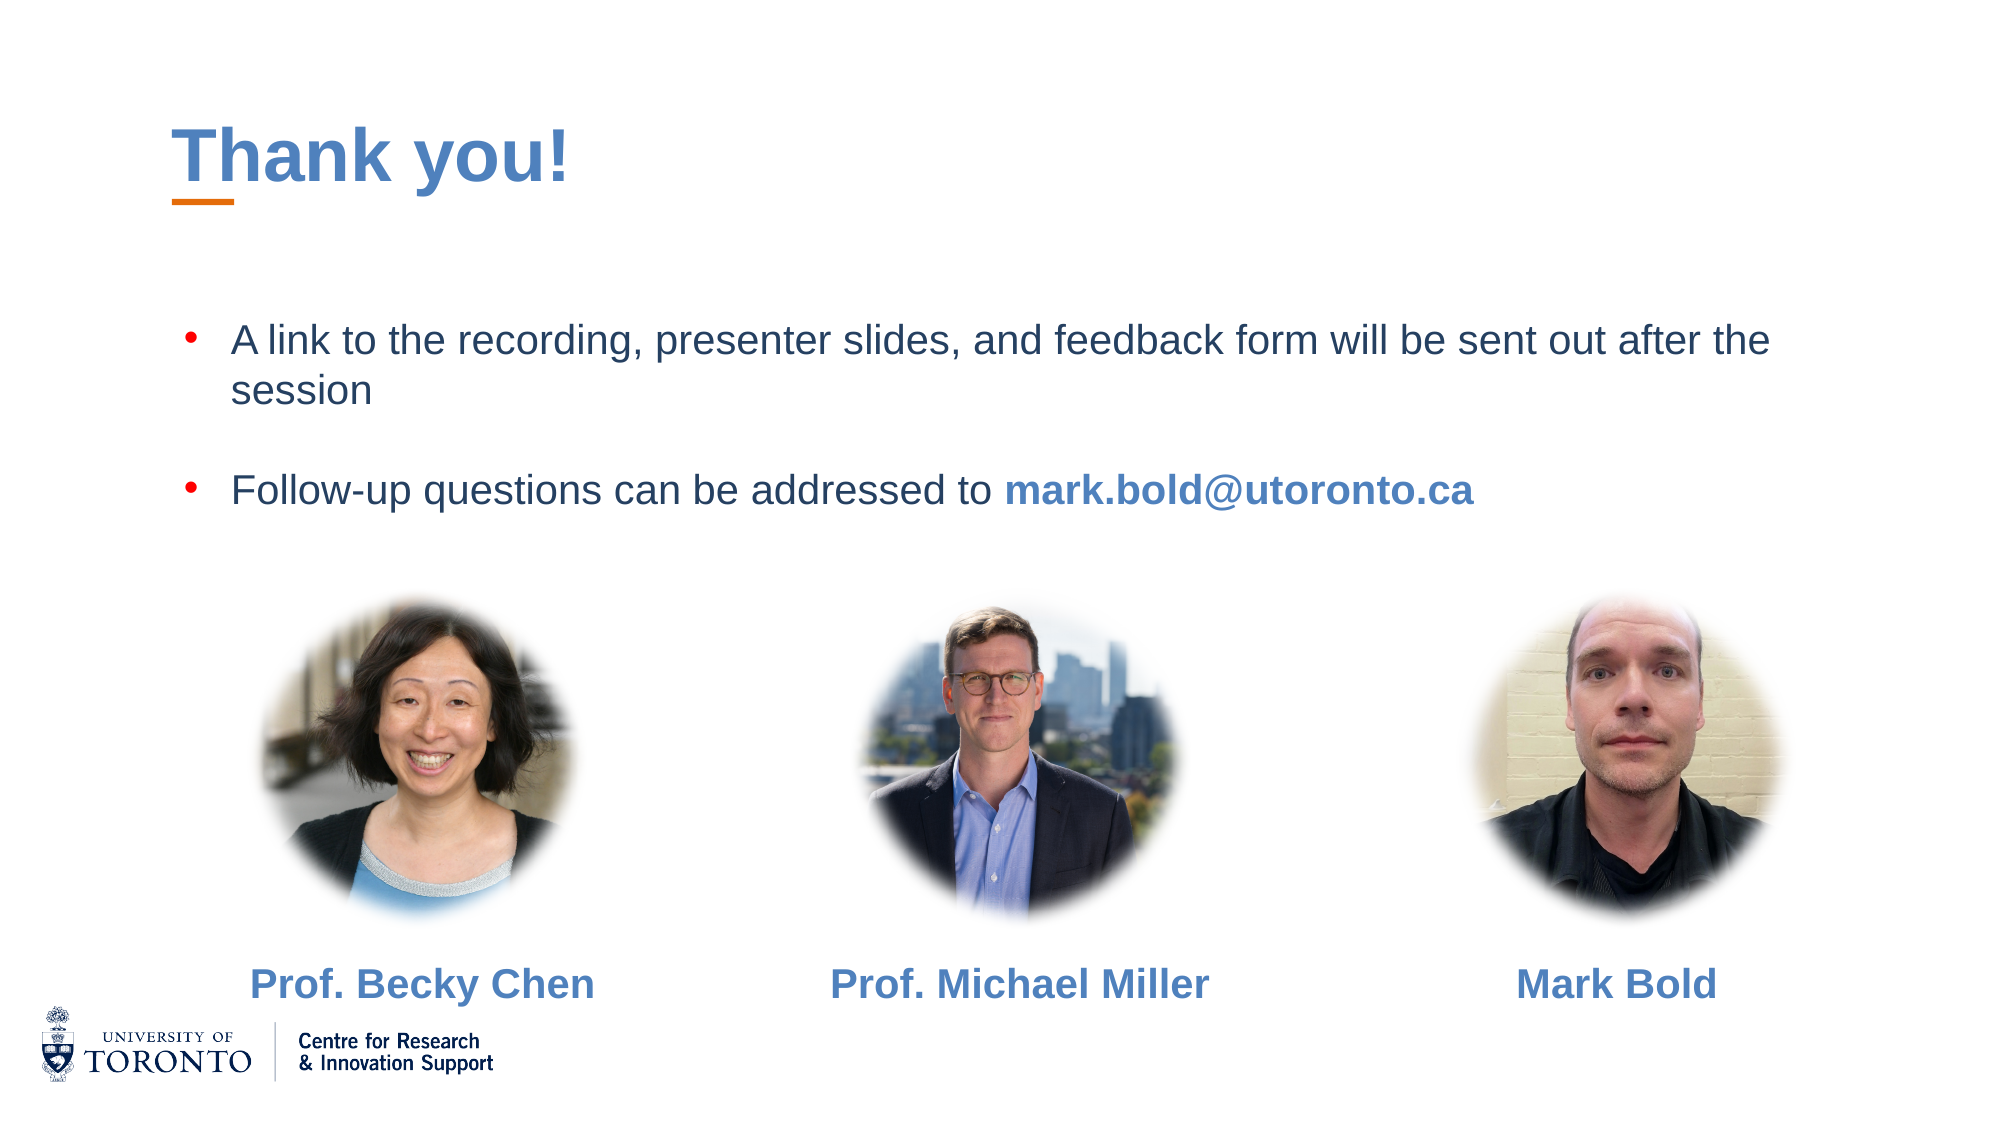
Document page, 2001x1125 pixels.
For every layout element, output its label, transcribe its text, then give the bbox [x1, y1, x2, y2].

text_box [171, 198, 235, 206]
text_box Prof. Michael Miller [823, 967, 1217, 996]
picture [41, 1005, 493, 1082]
text_box Thank you! [171, 122, 2000, 185]
text_box Mark Bold [1449, 967, 1785, 996]
picture [1453, 586, 1798, 931]
text_box Prof. Becky Chen [227, 967, 607, 996]
picture [244, 586, 589, 931]
picture [848, 586, 1193, 931]
text_box A link to the recording, presenter slides, and feedback form will be sent out after the session Follow-up questions can be addressed to mark.bold@utoronto.ca [169, 305, 1832, 521]
